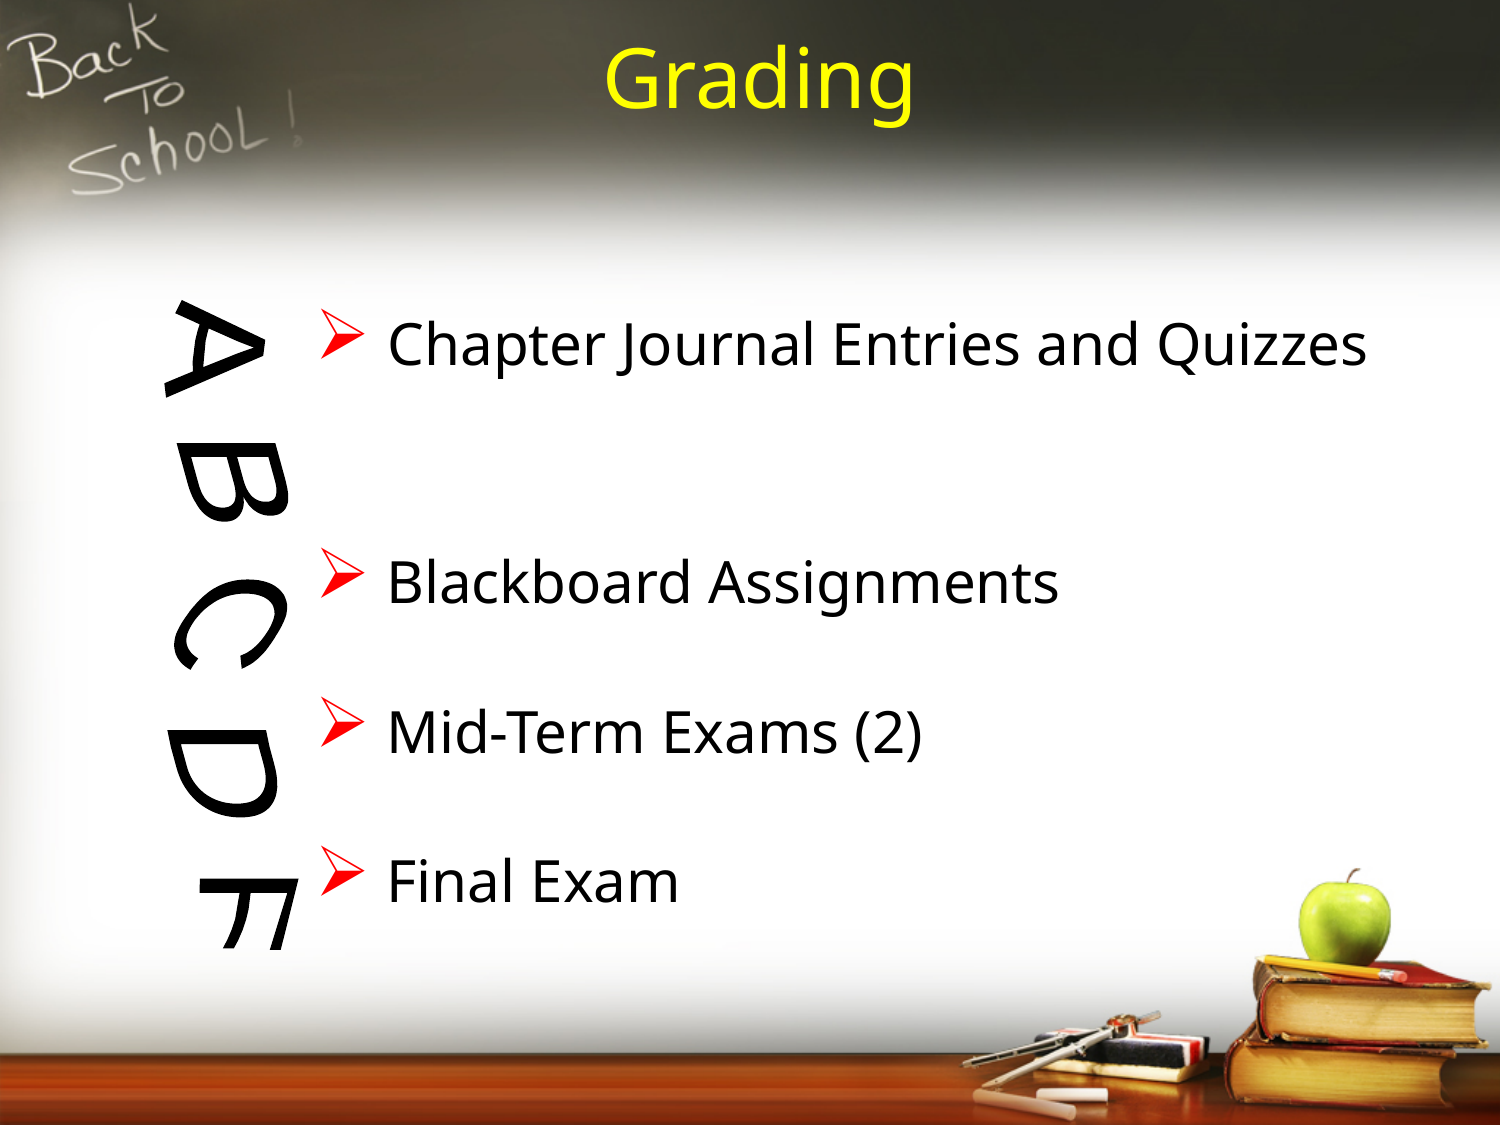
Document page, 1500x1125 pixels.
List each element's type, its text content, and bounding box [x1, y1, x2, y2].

picture [0, 150, 1500, 1125]
list Chapter Journal Entries and Quizzes Blackboard Assignments Mid-Term Exams (2) Final Exam [300, 225, 1500, 951]
title Grading [0, 0, 1500, 150]
